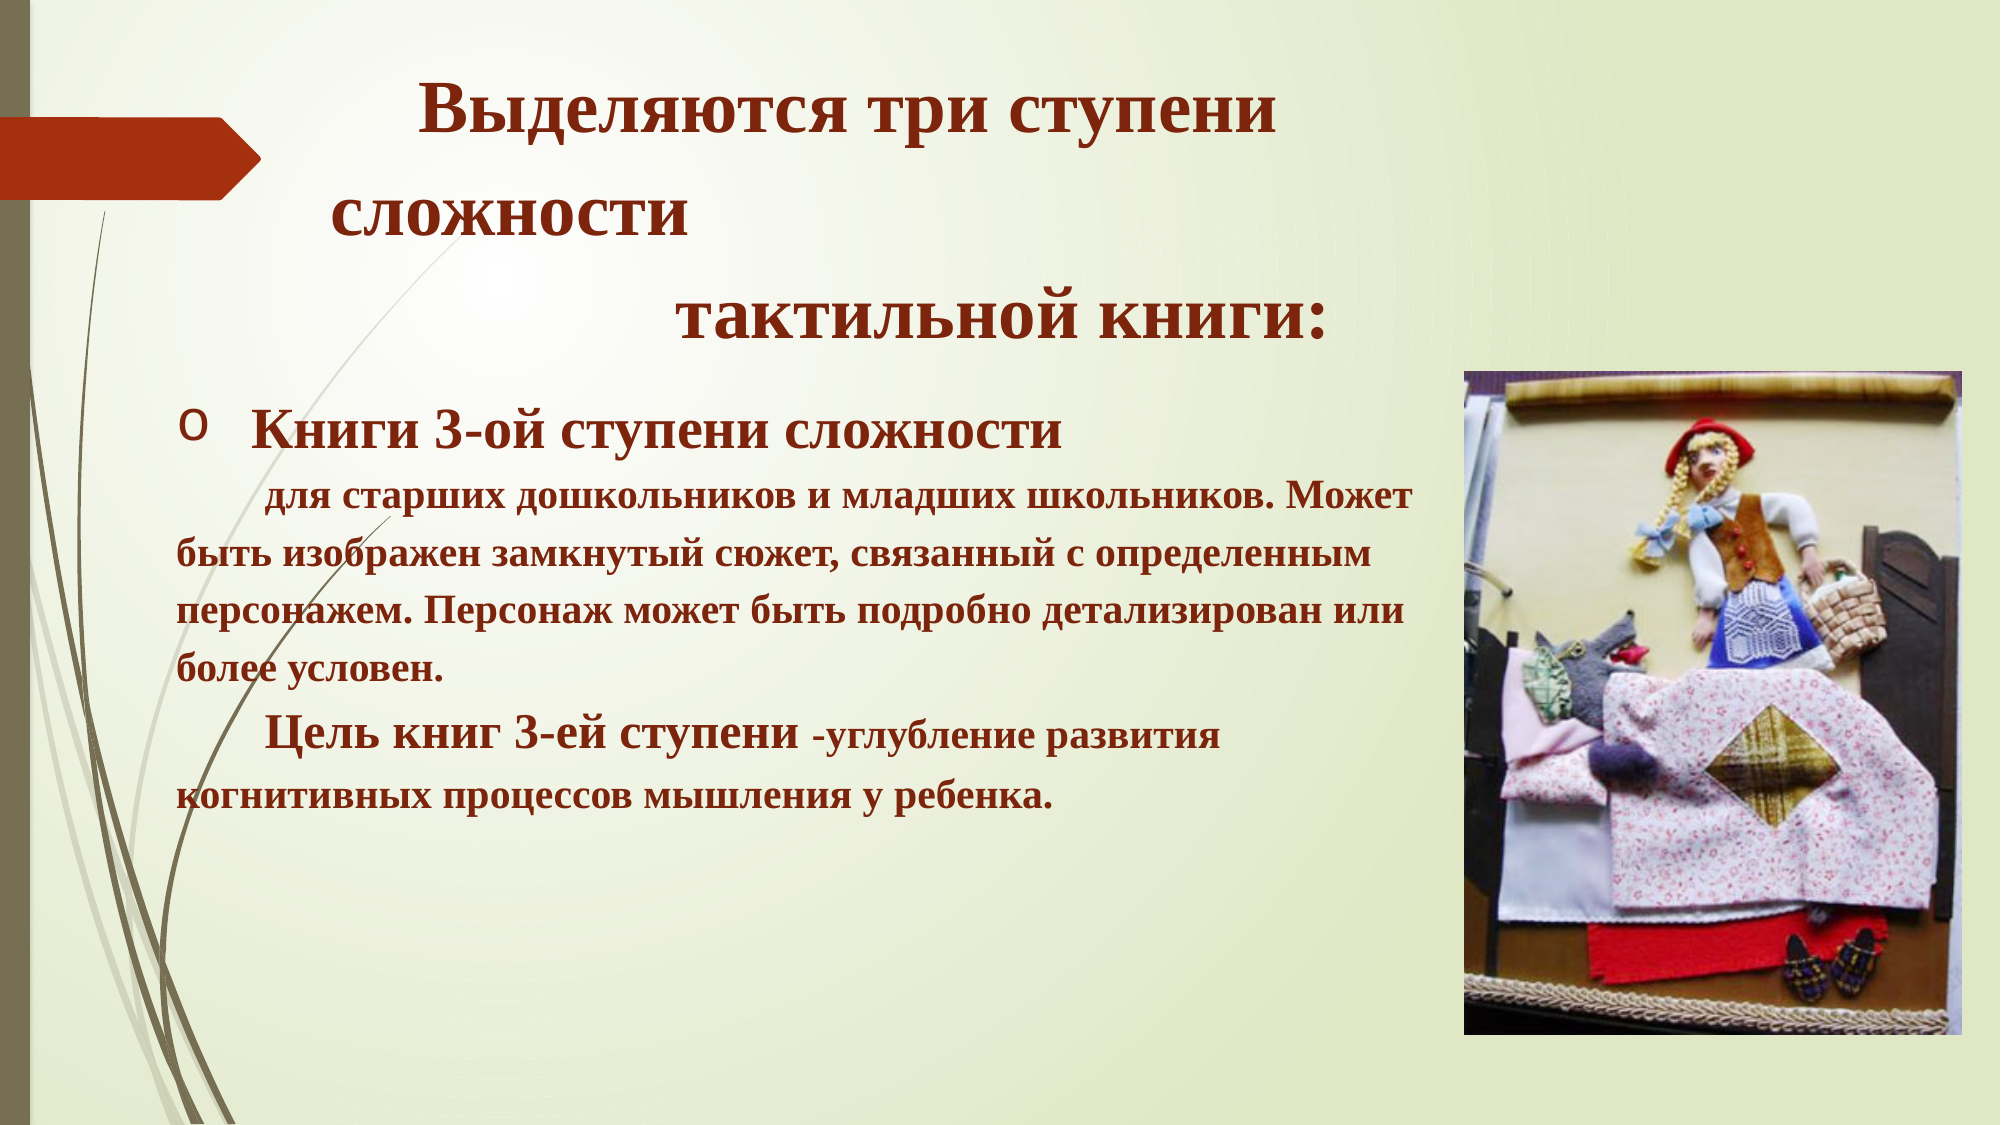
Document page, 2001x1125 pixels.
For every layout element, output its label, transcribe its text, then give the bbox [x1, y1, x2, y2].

picture [1464, 371, 1962, 1035]
text_box Книги 3-ой ступени сложности для старших дошкольников и младших школьников. Может быть изображен замкнутый сюжет, связанный с определенным персонажем. Персонаж может быть подробно детализирован или более условен. Цель книг 3-ей ступени -углубление развития когнитивных процессов мышления у ребенка. [161, 371, 1429, 824]
text_box Выделяются три ступени сложности тактильной книги: [315, 36, 1602, 258]
